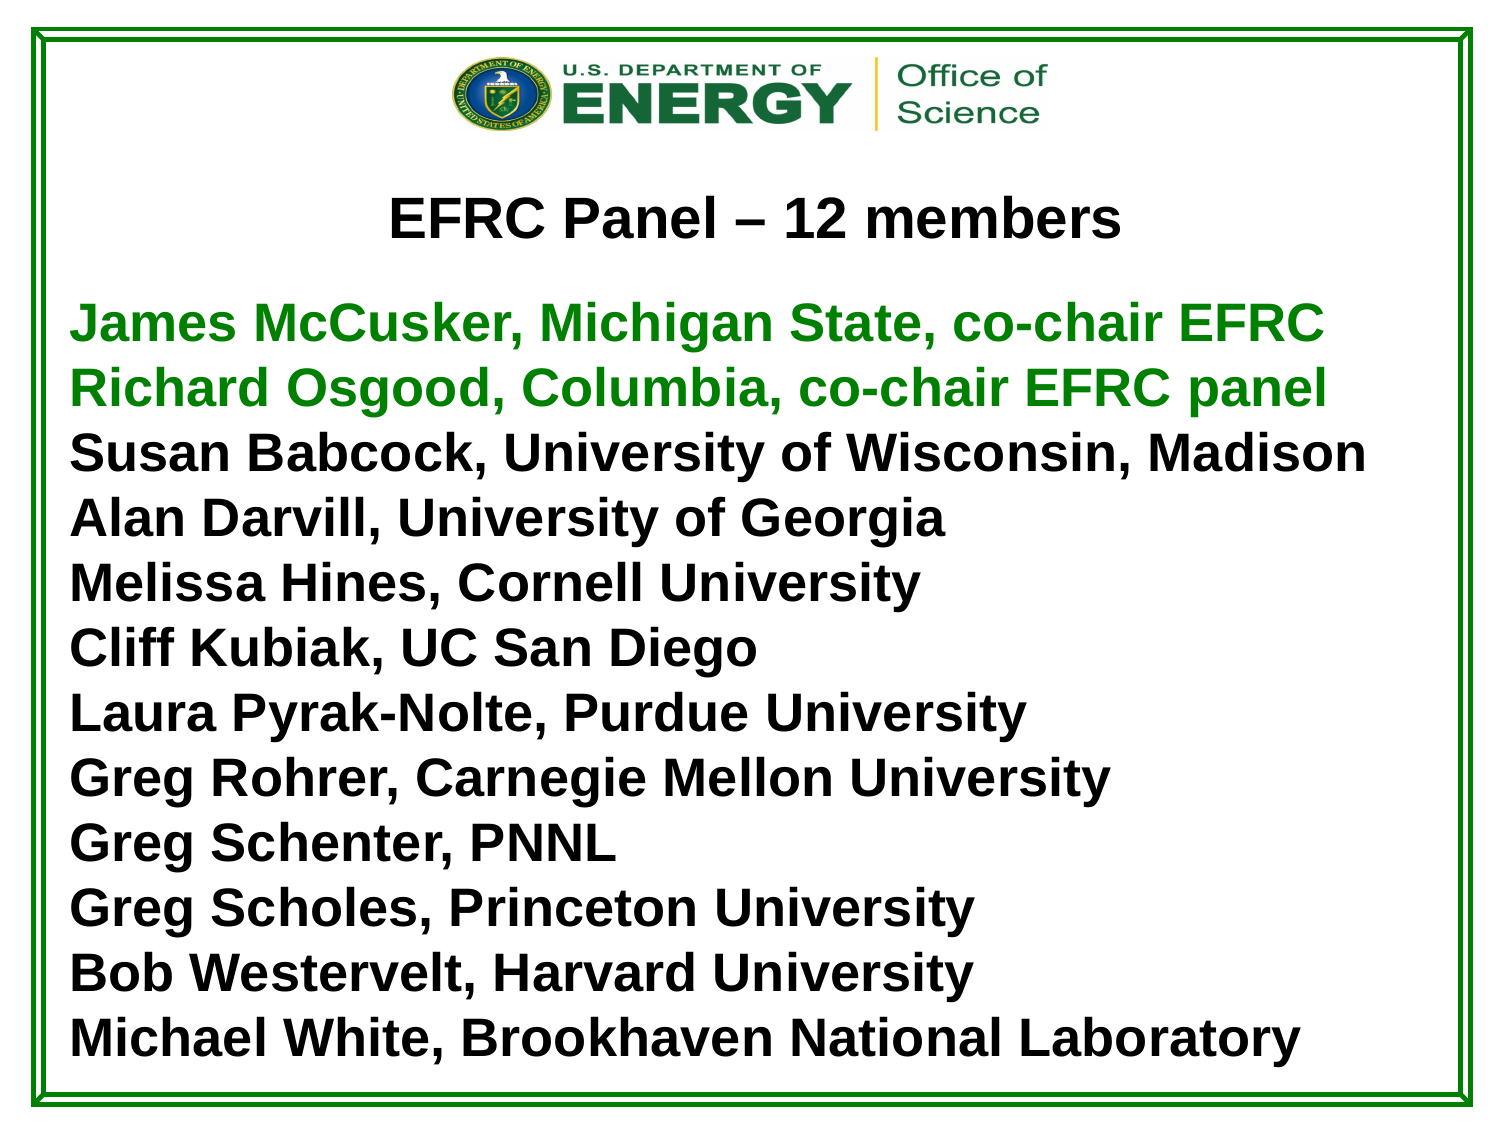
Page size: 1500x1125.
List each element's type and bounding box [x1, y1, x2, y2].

picture [451, 57, 1048, 131]
text_box [33, 29, 1471, 1105]
